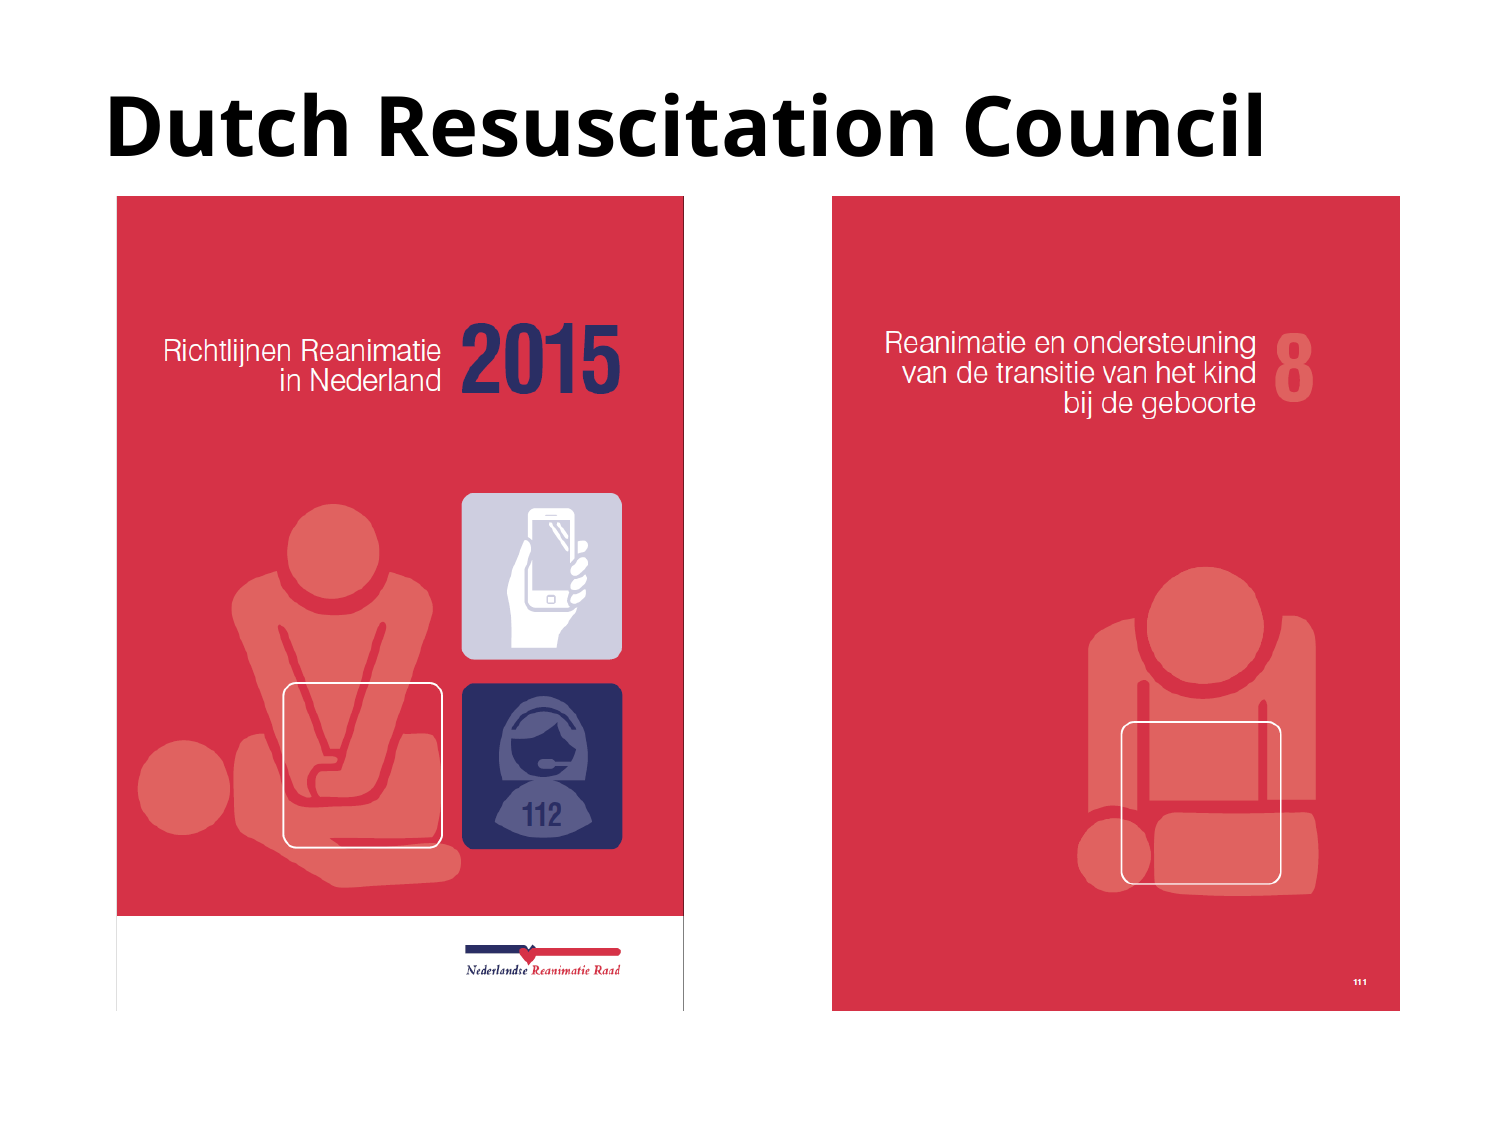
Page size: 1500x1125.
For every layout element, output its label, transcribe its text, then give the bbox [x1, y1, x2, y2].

title Dutch Resuscitation Council [88, 49, 1388, 197]
picture [116, 196, 685, 1011]
picture [832, 196, 1400, 1011]
